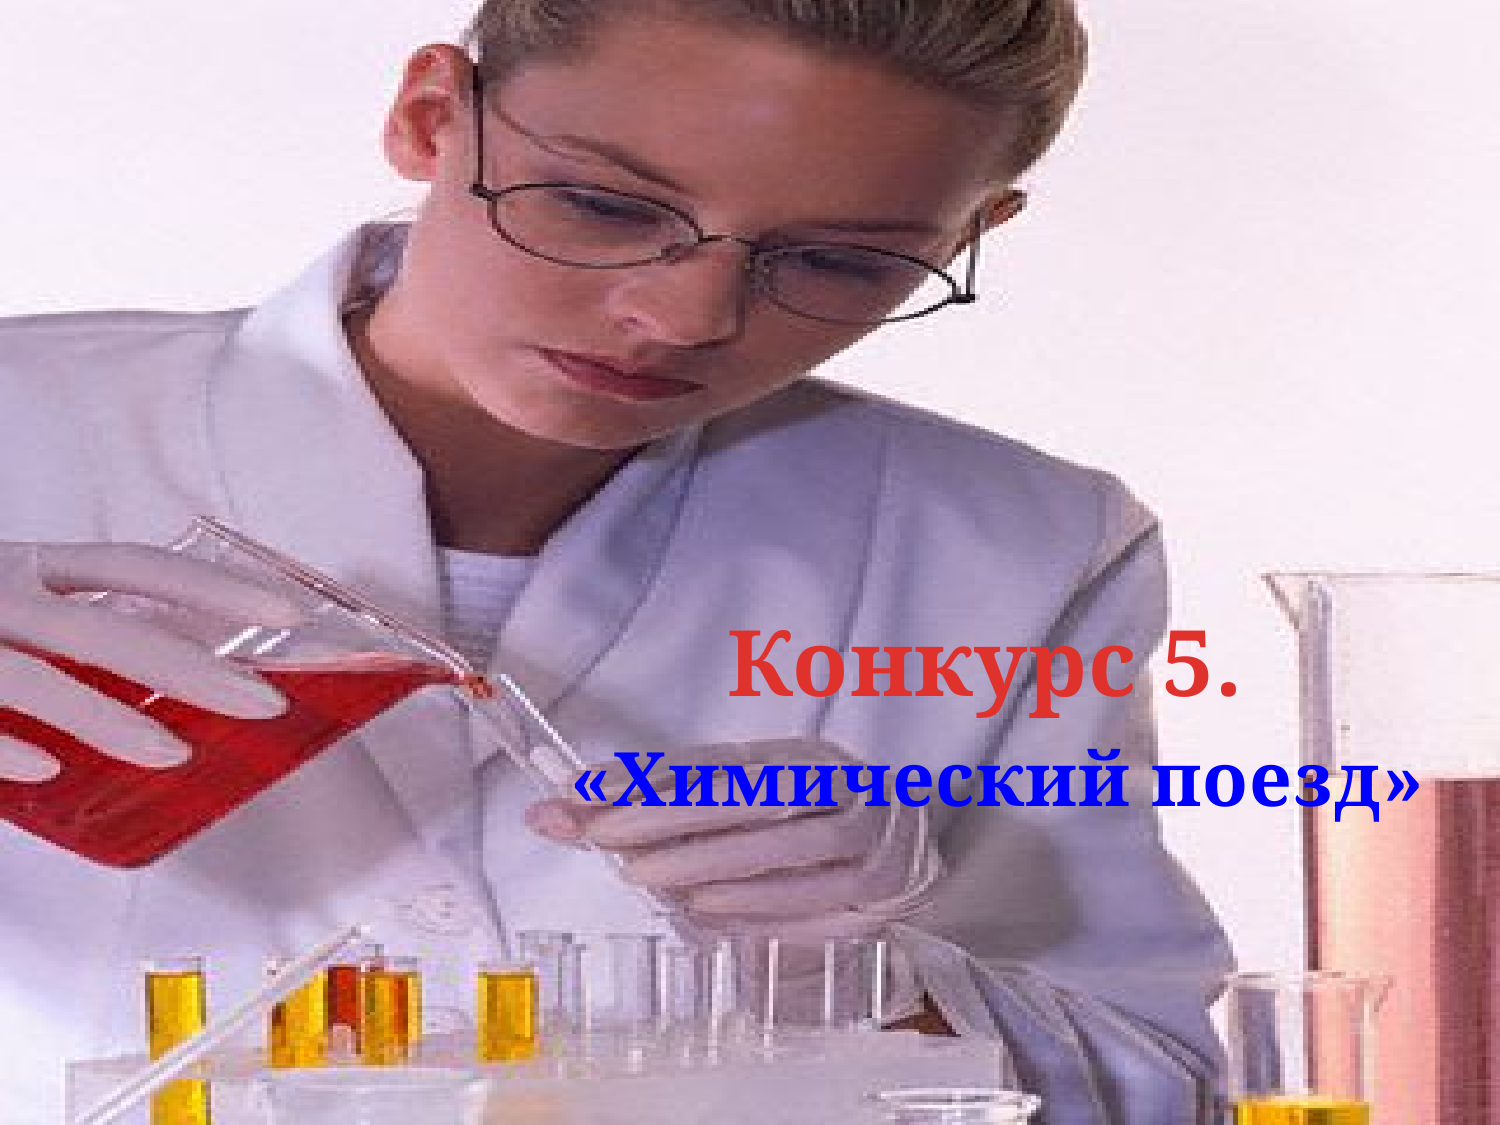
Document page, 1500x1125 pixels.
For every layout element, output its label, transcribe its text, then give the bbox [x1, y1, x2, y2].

picture [0, 0, 1500, 1125]
text_box Конкурс 5. «Химический поезд» [530, 597, 1440, 833]
